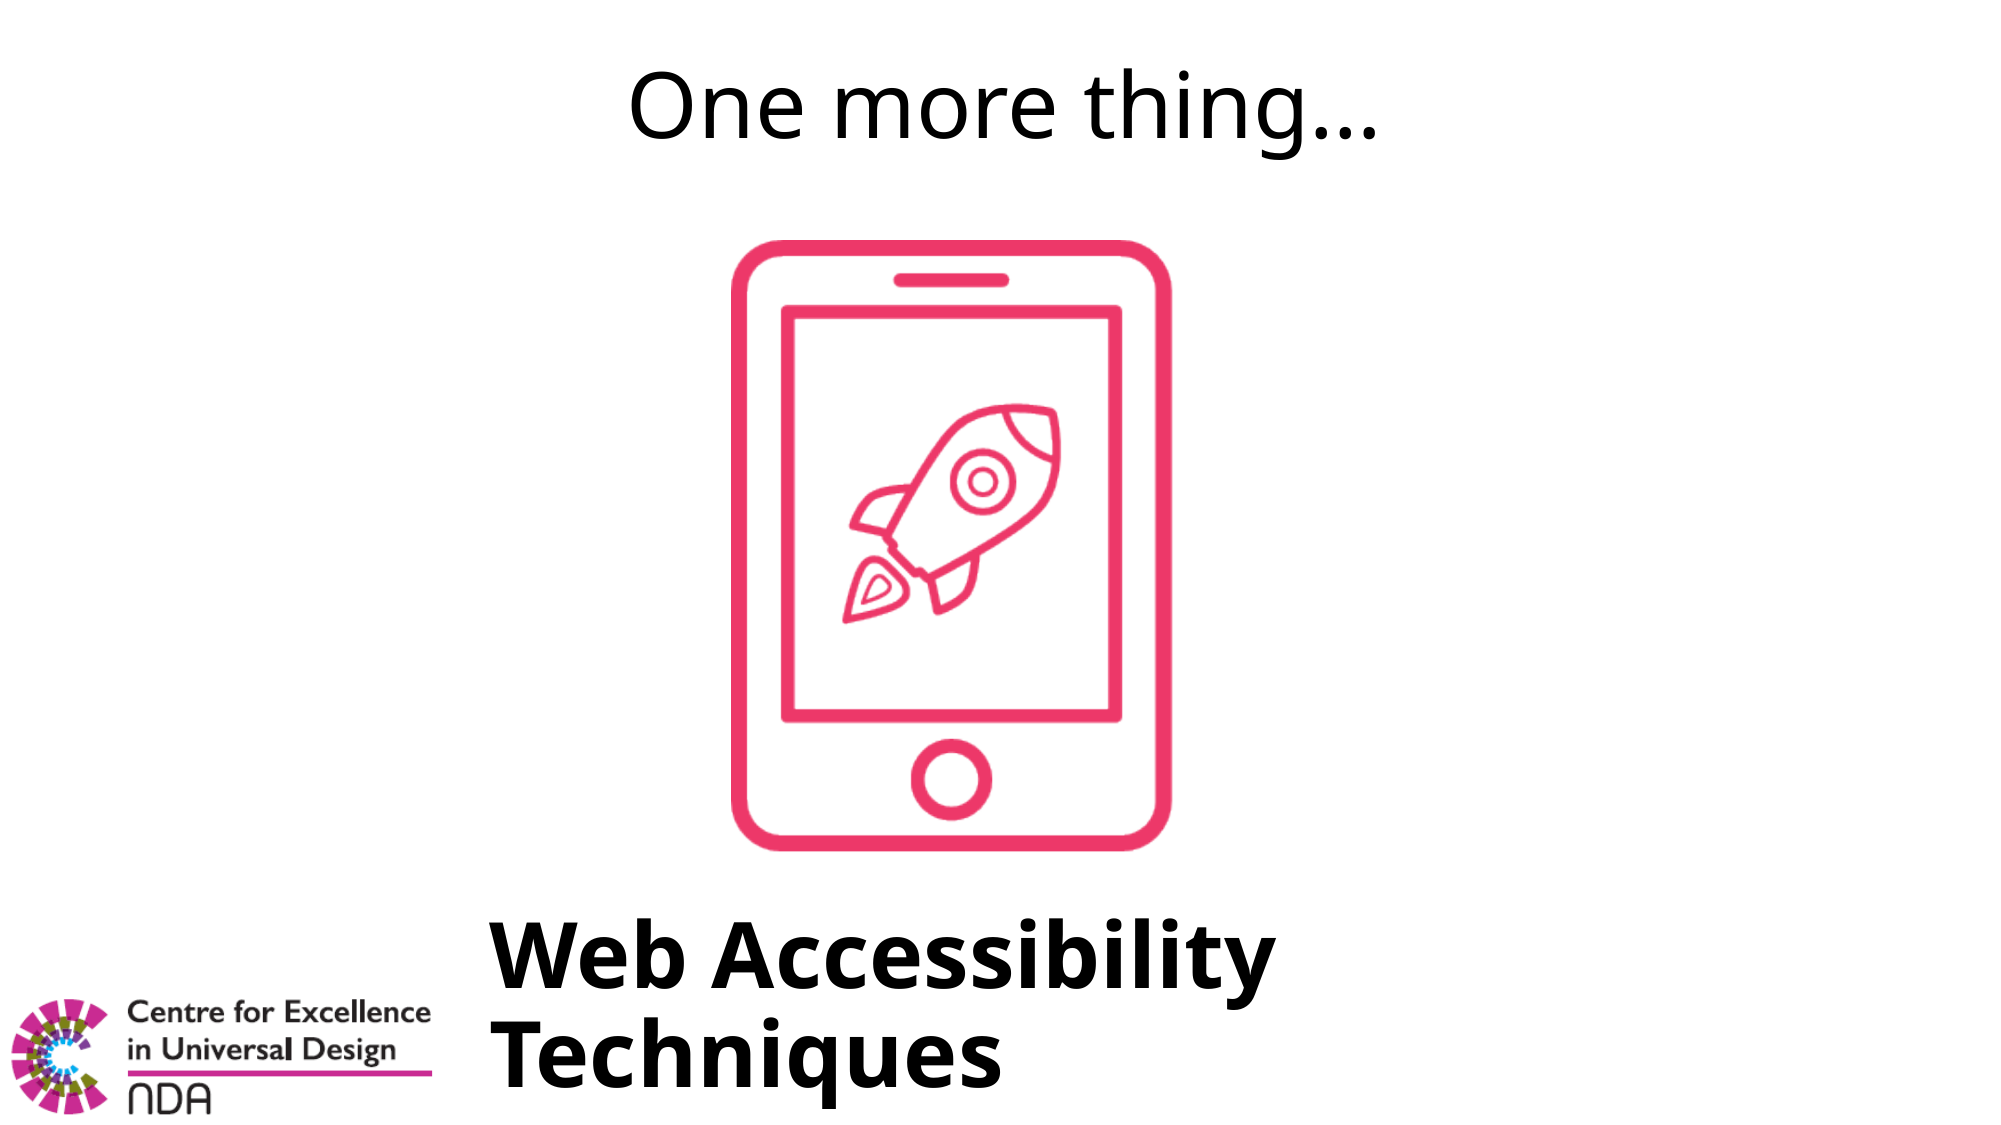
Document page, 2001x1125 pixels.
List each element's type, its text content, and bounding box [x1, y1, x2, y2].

text_box Web Accessibility Techniques [474, 899, 1561, 1117]
picture [8, 997, 439, 1119]
title One more thing… [142, 0, 1868, 218]
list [731, 240, 1175, 854]
